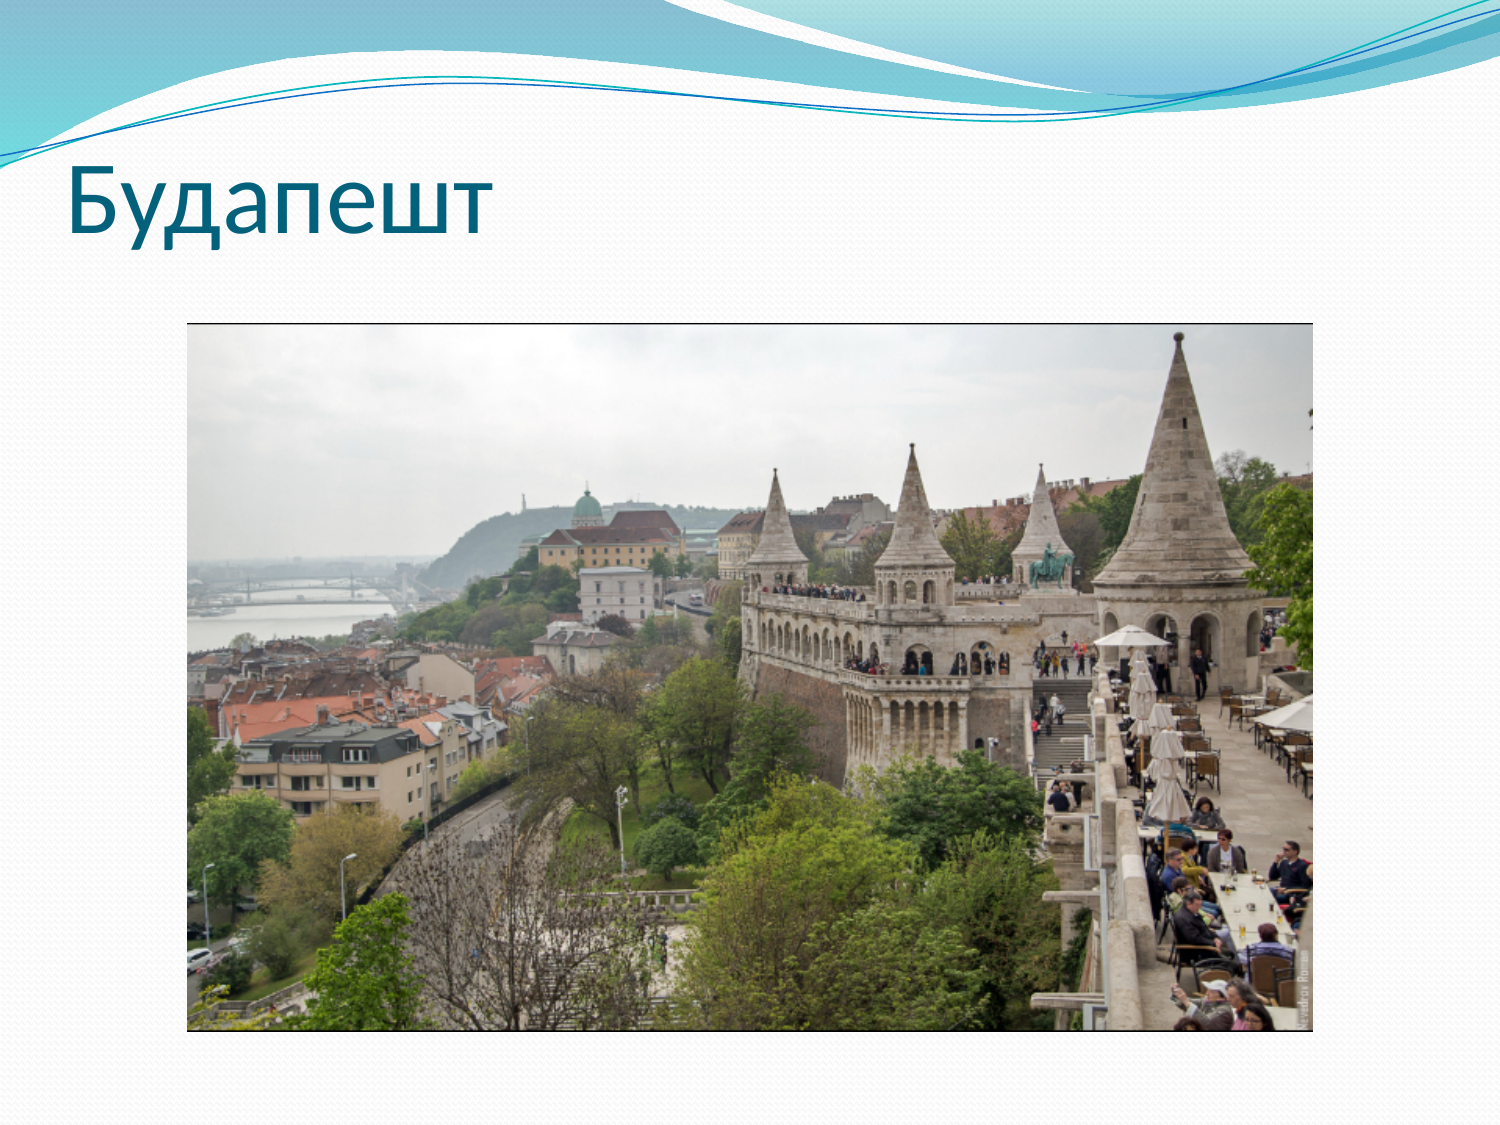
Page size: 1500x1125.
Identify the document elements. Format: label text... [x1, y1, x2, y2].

title Будапешт [64, 66, 1415, 254]
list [187, 323, 1313, 1032]
